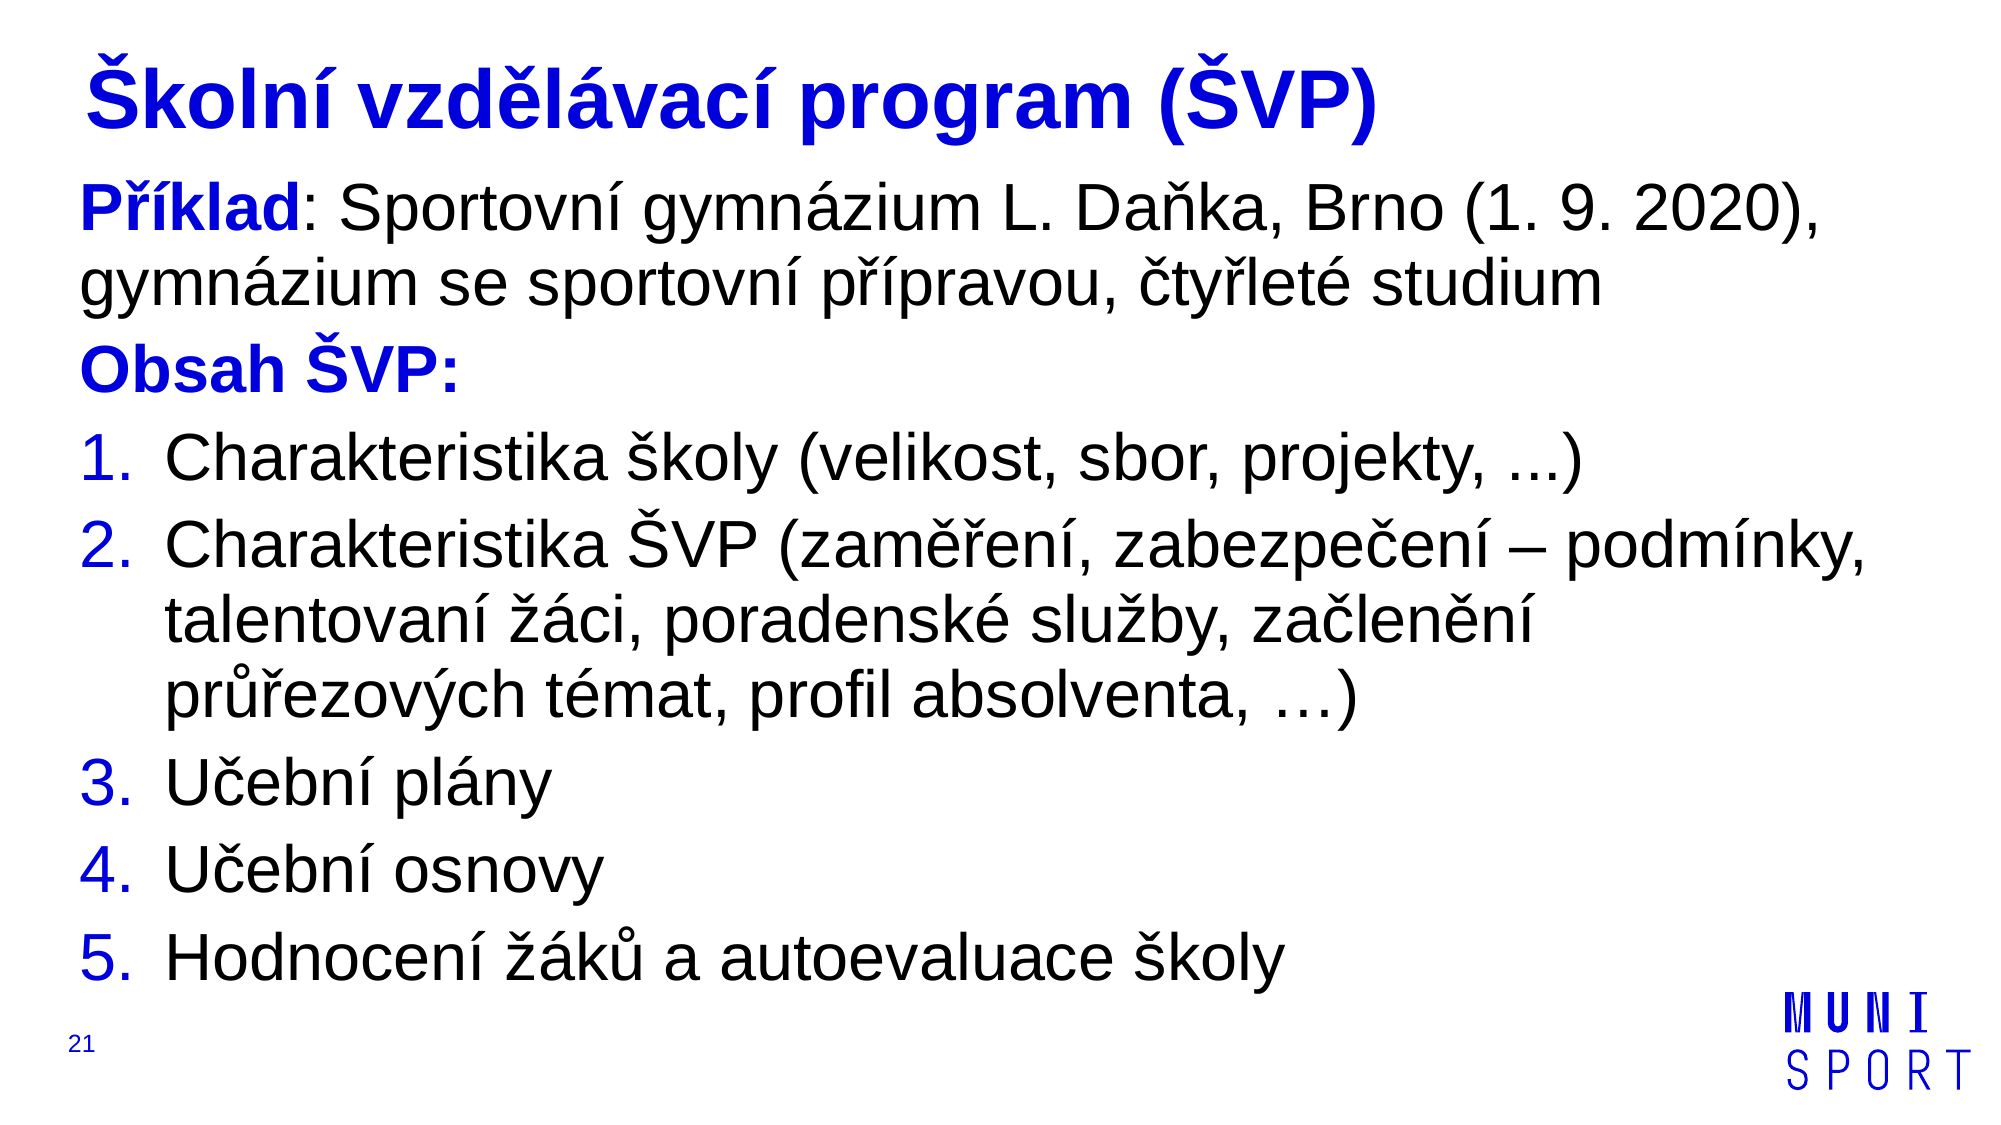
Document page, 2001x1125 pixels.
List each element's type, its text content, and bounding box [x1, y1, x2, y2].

list Příklad: Sportovní gymnázium L. Daňka, Brno (1. 9. 2020), gymnázium se sportovní přípravou, čtyřleté studium Obsah ŠVP: Charakteristika školy (velikost, sbor, projekty, ...) Charakteristika ŠVP (zaměření, zabezpečení – podmínky, talentovaní žáci, poradenské služby, začlenění průřezových témat, profil absolventa, …) Učební plány Učební osnovy Hodnocení žáků a autoevaluace školy [67, 168, 1883, 1000]
title Školní vzdělávací program (ŠVP) [85, 62, 1832, 137]
slide_number 21 [67, 1021, 110, 1063]
